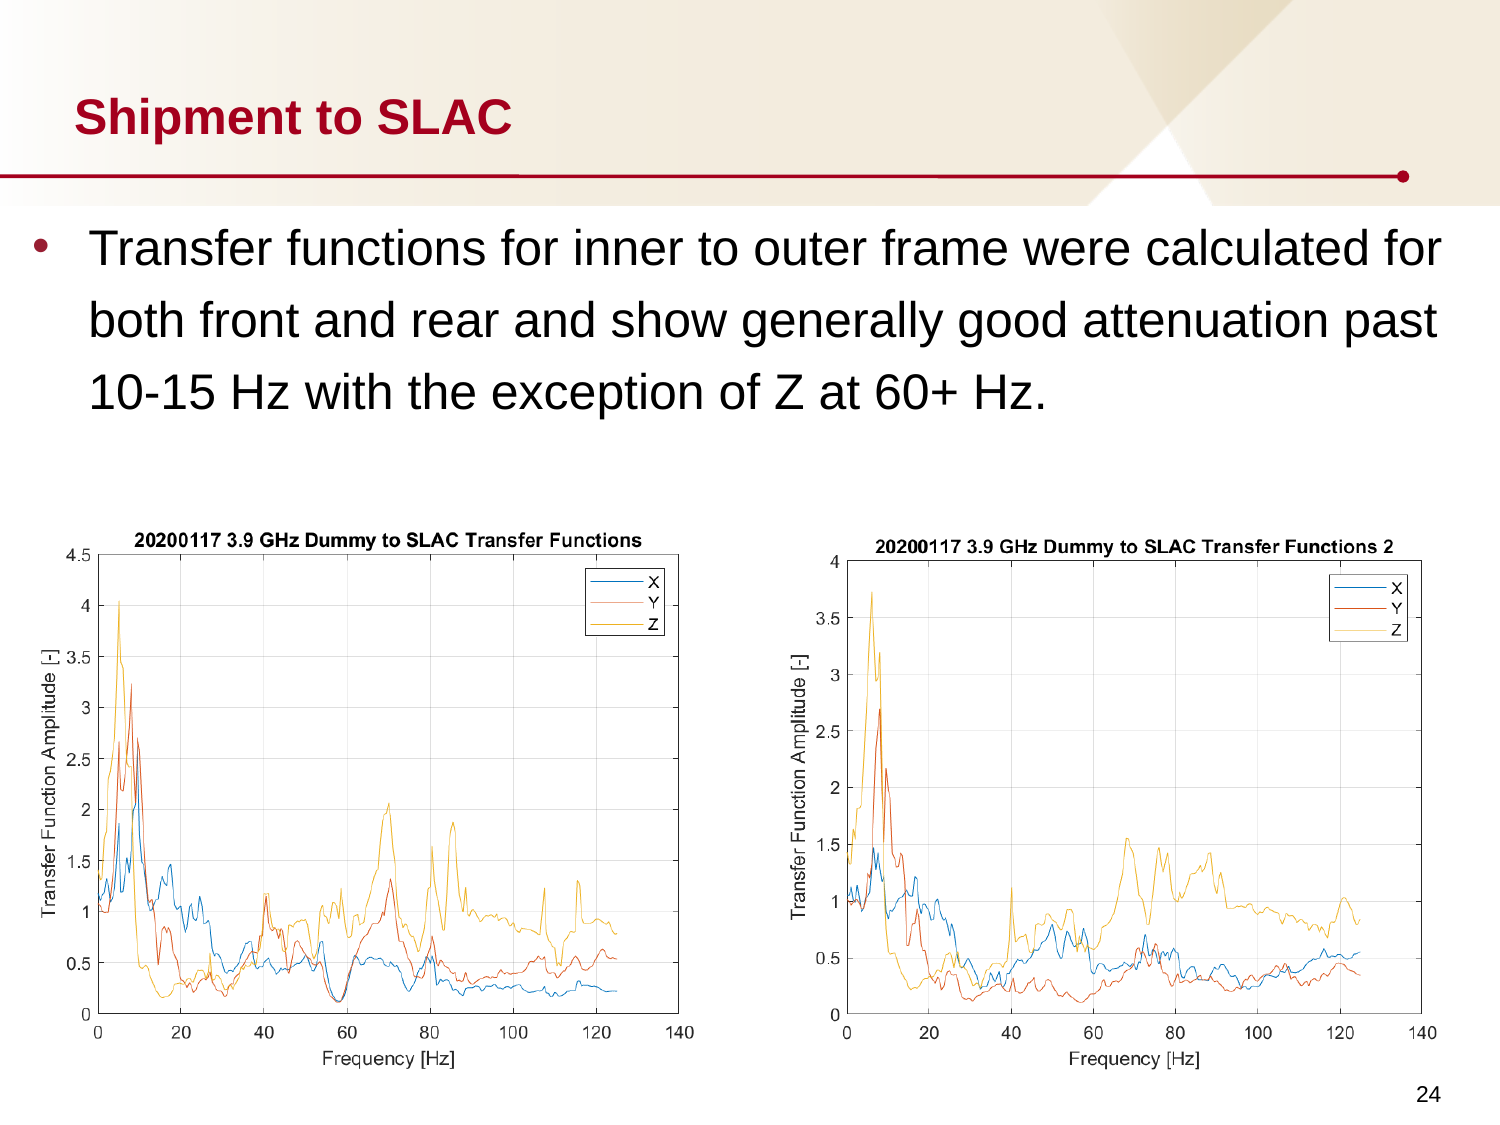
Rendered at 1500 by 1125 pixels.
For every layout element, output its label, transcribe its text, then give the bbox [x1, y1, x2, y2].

picture [0, 512, 1492, 1076]
slide_number 24 [1404, 1084, 1457, 1125]
title Shipment to SLAC [74, 21, 1404, 145]
picture [0, 0, 1500, 206]
text_box Transfer functions for inner to outer frame were calculated for both front and rear and show generally good attenuation past 10-15 Hz with the exception of Z at 60+ Hz. [32, 203, 1457, 517]
